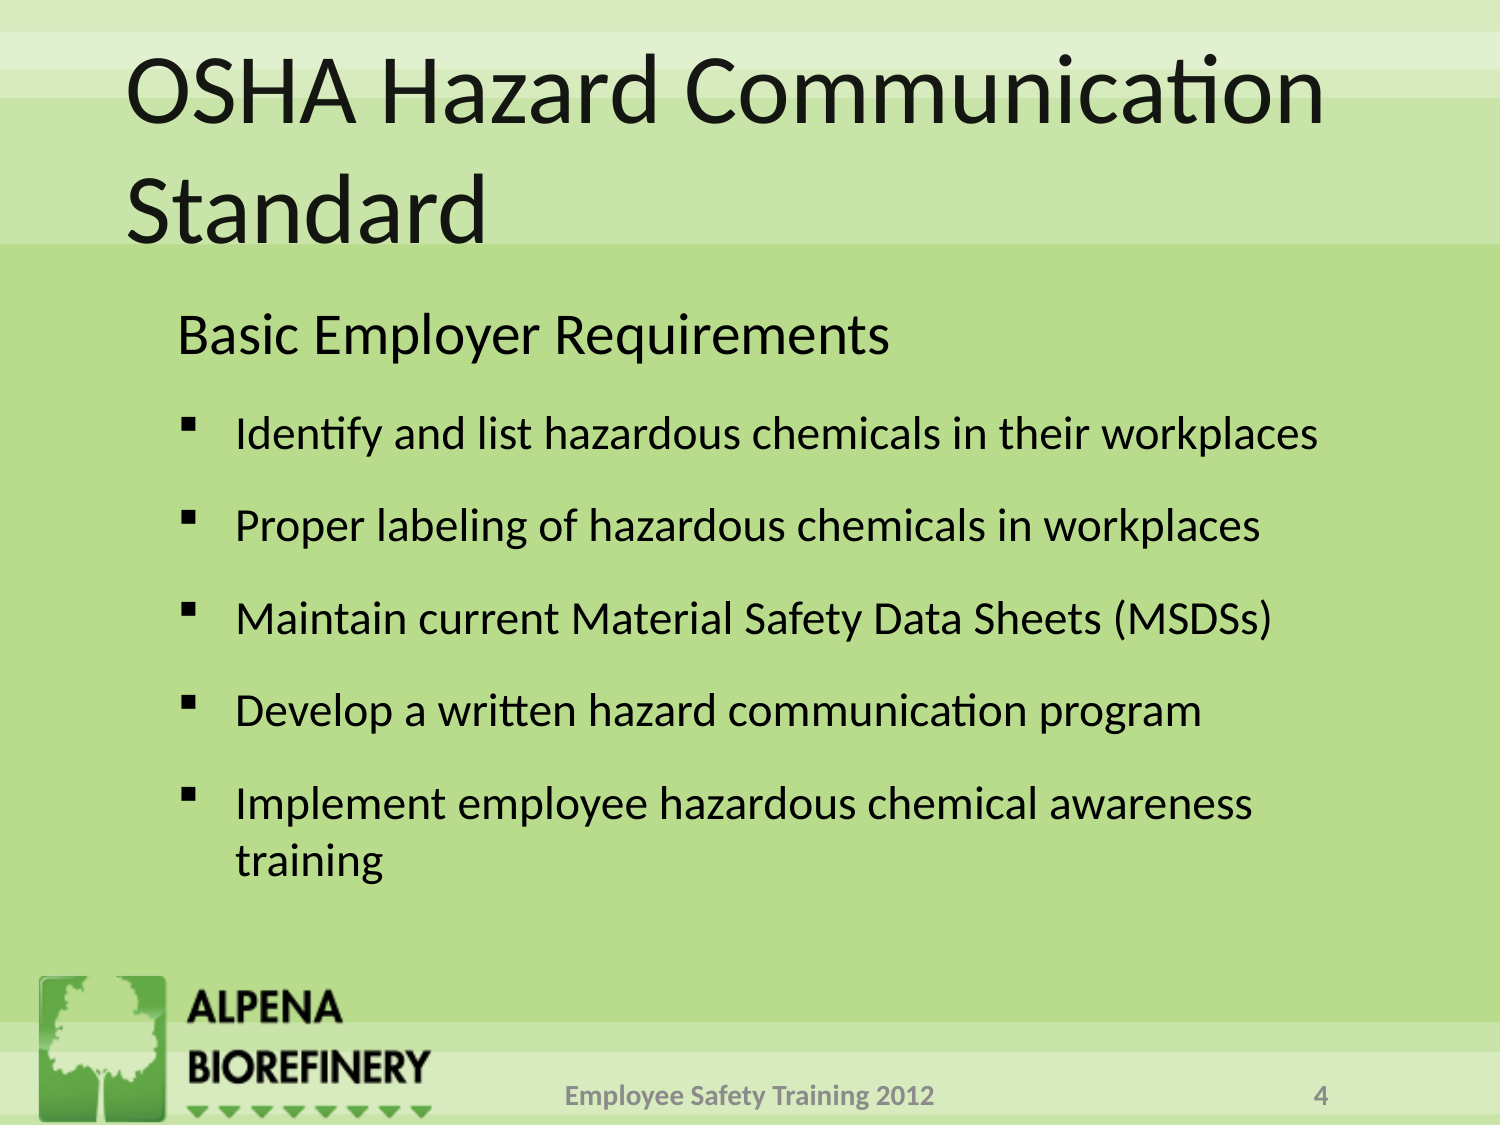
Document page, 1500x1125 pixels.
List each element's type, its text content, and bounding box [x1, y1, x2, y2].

list Basic Employer Requirements Identify and list hazardous chemicals in their workplaces Proper labeling of hazardous chemicals in workplaces Maintain current Material Safety Data Sheets (MSDSs) Develop a written hazard communication program Implement employee hazardous chemical awareness training [162, 287, 1350, 900]
picture [0, 0, 1500, 1125]
slide_number 4 [1193, 1074, 1344, 1113]
footer Employee Safety Training 2012 [512, 1074, 988, 1113]
title OSHA Hazard Communication Standard [110, 30, 1390, 271]
